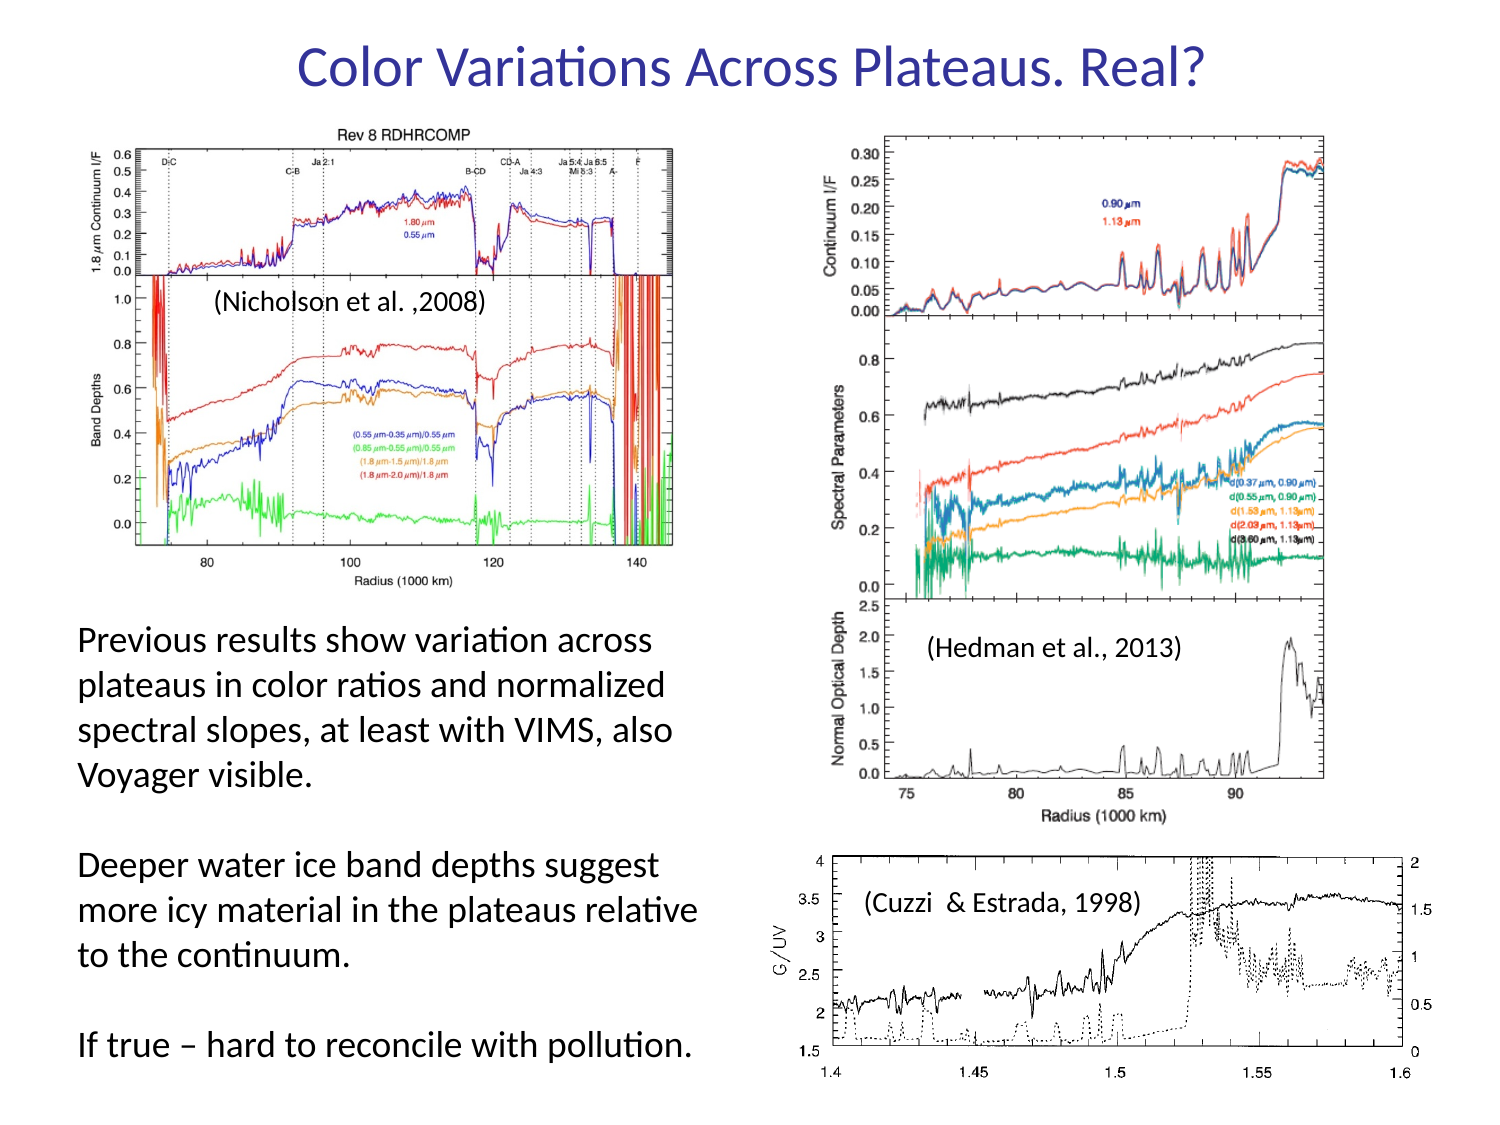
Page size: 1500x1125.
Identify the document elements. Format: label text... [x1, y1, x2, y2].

picture [44, 120, 699, 602]
picture [765, 846, 1441, 1089]
text_box Previous results show variation across plateaus in color ratios and normalized spectral slopes, at least with VIMS, also Voyager visible. Deeper water ice band depths suggest more icy material in the plateaus relative to the continuum. If true – hard to reconcile with pollution. [62, 607, 726, 1073]
text_box Color Variations Across Plateaus. Real? [77, 29, 1428, 97]
picture [769, 103, 1375, 841]
